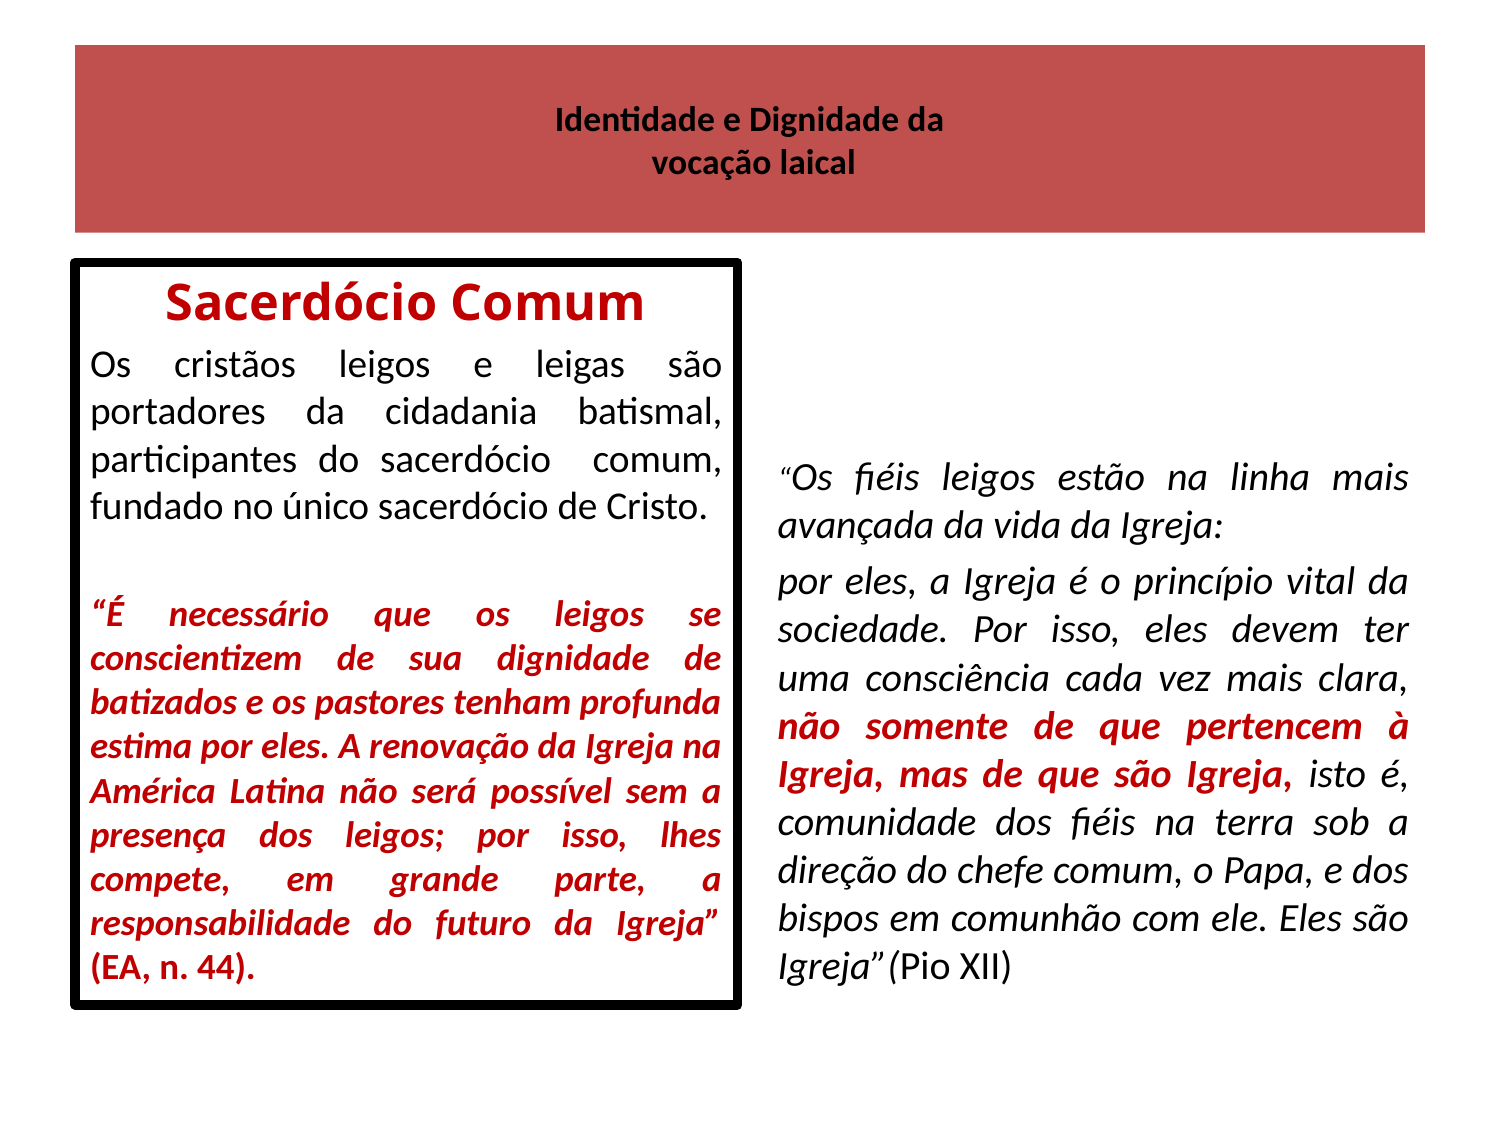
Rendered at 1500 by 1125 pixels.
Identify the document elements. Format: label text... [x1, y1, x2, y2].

list “Os fiéis leigos estão na linha mais avançada da vida da Igreja: por eles, a Igreja é o princípio vital da sociedade. Por isso, eles devem ter uma consciência cada vez mais clara, não somente de que pertencem à Igreja, mas de que são Igreja, isto é, comunidade dos fiéis na terra sob a direção do chefe comum, o Papa, e dos bispos em comunhão com ele. Eles são Igreja”(Pio XII) [762, 262, 1425, 1005]
list Sacerdócio Comum Os cristãos leigos e leigas são portadores da cidadania batismal, participantes do sacerdócio comum, fundado no único sacerdócio de Cristo. “É necessário que os leigos se conscientizem de sua dignidade de batizados e os pastores tenham profunda estima por eles. A renovação da Igreja na América Latina não será possível sem a presença dos leigos; por isso, lhes compete, em grande parte, a responsabilidade do futuro da Igreja” (EA, n. 44). [75, 262, 738, 1005]
title Identidade e Dignidade da vocação laical [75, 45, 1425, 233]
